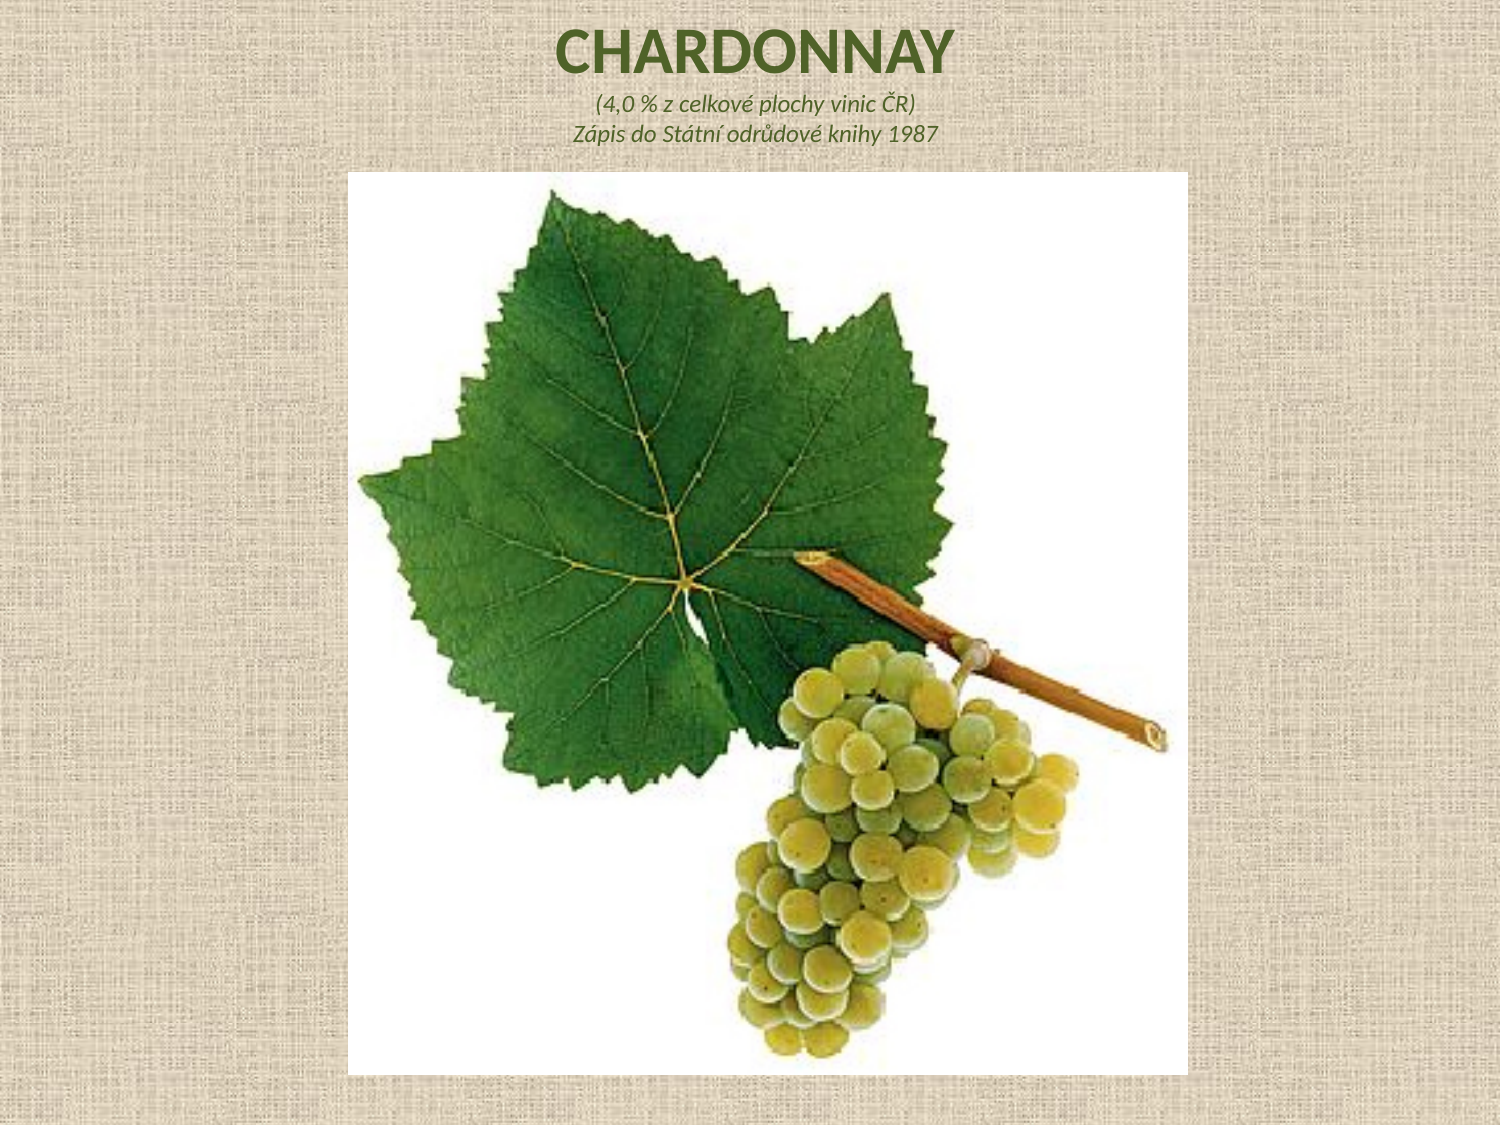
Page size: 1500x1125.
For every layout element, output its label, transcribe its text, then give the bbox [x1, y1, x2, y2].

picture [0, 0, 1500, 1125]
text_box CHARDONNAY (4,0 % z celkové plochy vinic ČR) Zápis do Státní odrůdové knihy 1987 [431, 0, 1081, 155]
